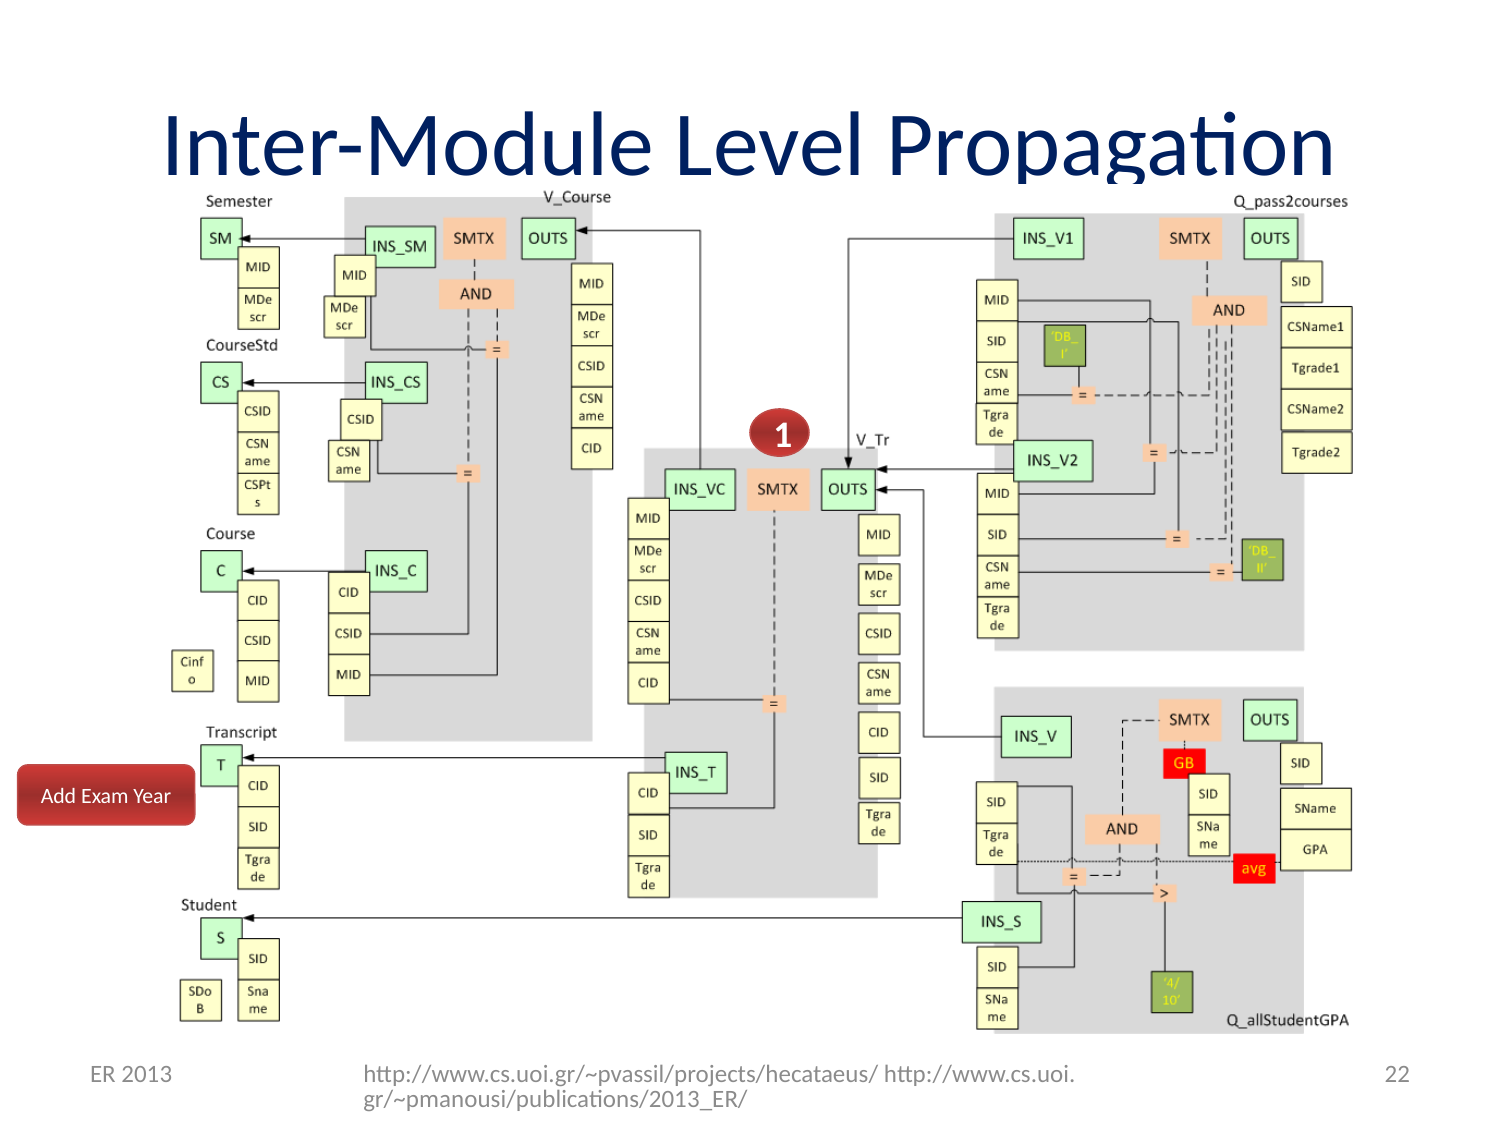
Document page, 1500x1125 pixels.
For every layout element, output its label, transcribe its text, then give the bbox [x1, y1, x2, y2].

picture [170, 184, 1353, 1034]
text_box Add Exam Year [17, 764, 165, 825]
footer http://www.cs.uoi.gr/~pvassil/projects/hecataeus/ http://www.cs.uoi.gr/~pmanousi/publications/2013_ER/ [348, 1042, 1074, 1103]
slide_number ER 2013 [75, 1042, 348, 1103]
slide_number 22 [1074, 1042, 1425, 1103]
title Inter-Module Level Propagation [75, 45, 1425, 233]
